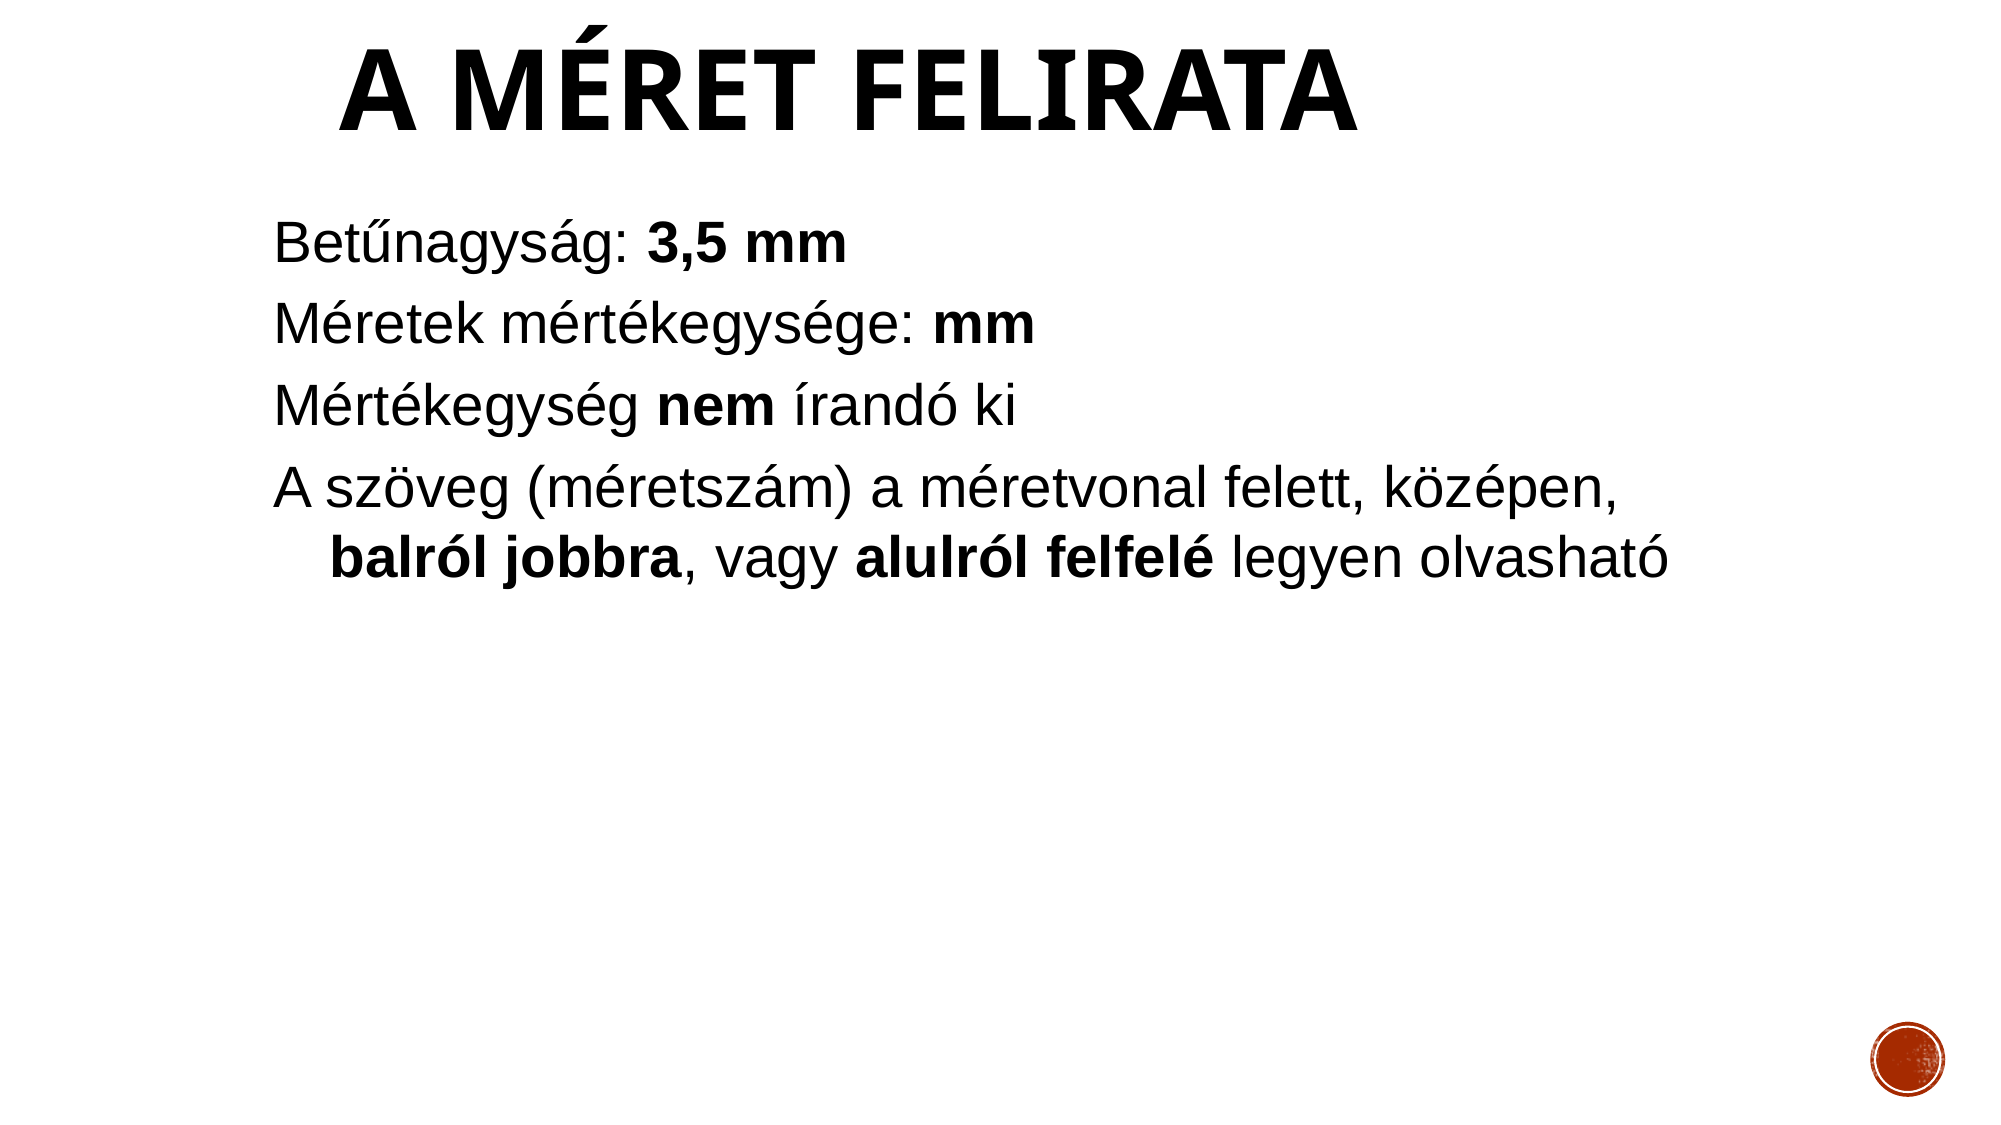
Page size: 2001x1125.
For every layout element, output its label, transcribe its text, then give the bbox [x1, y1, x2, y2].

text_box Betűnagyság: 3,5 mm Méretek mértékegysége: mm Mértékegység nem írandó ki A szöveg (méretszám) a méretvonal felett, középen, balról jobbra, vagy alulról felfelé legyen olvasható [258, 196, 1742, 787]
title A méret felirata [324, 0, 1675, 188]
